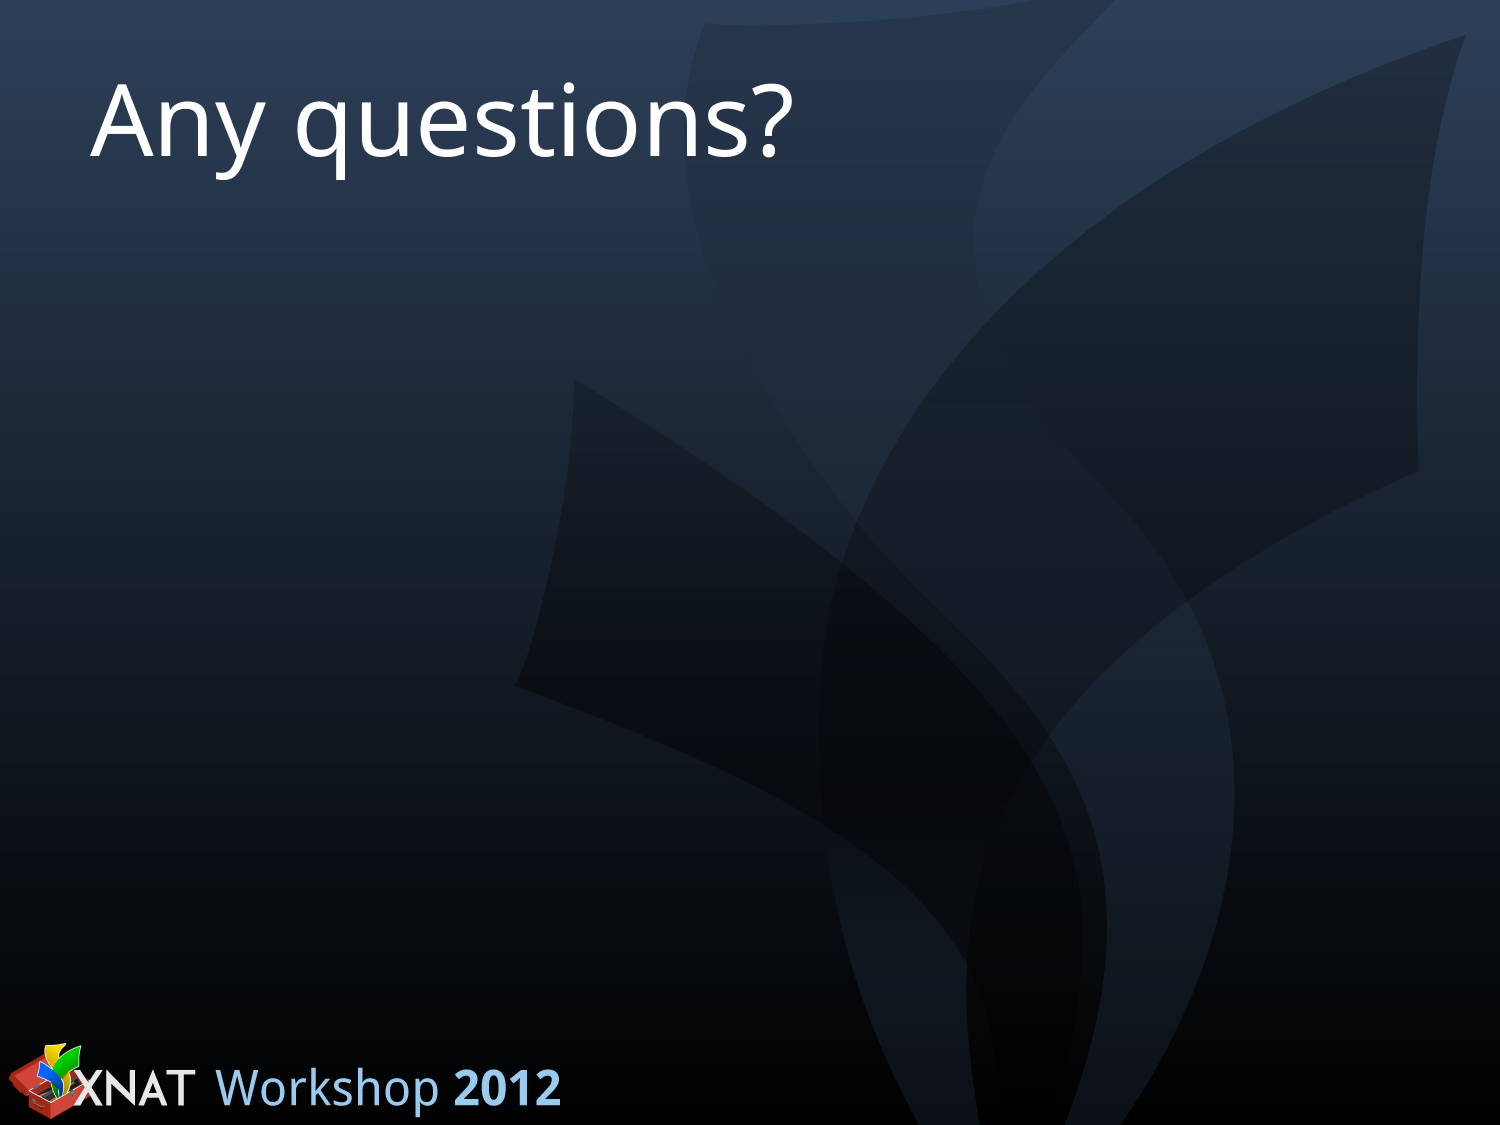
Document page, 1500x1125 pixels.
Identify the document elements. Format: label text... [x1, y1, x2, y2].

title Any questions? [75, 45, 1425, 188]
picture [0, 0, 1500, 1125]
